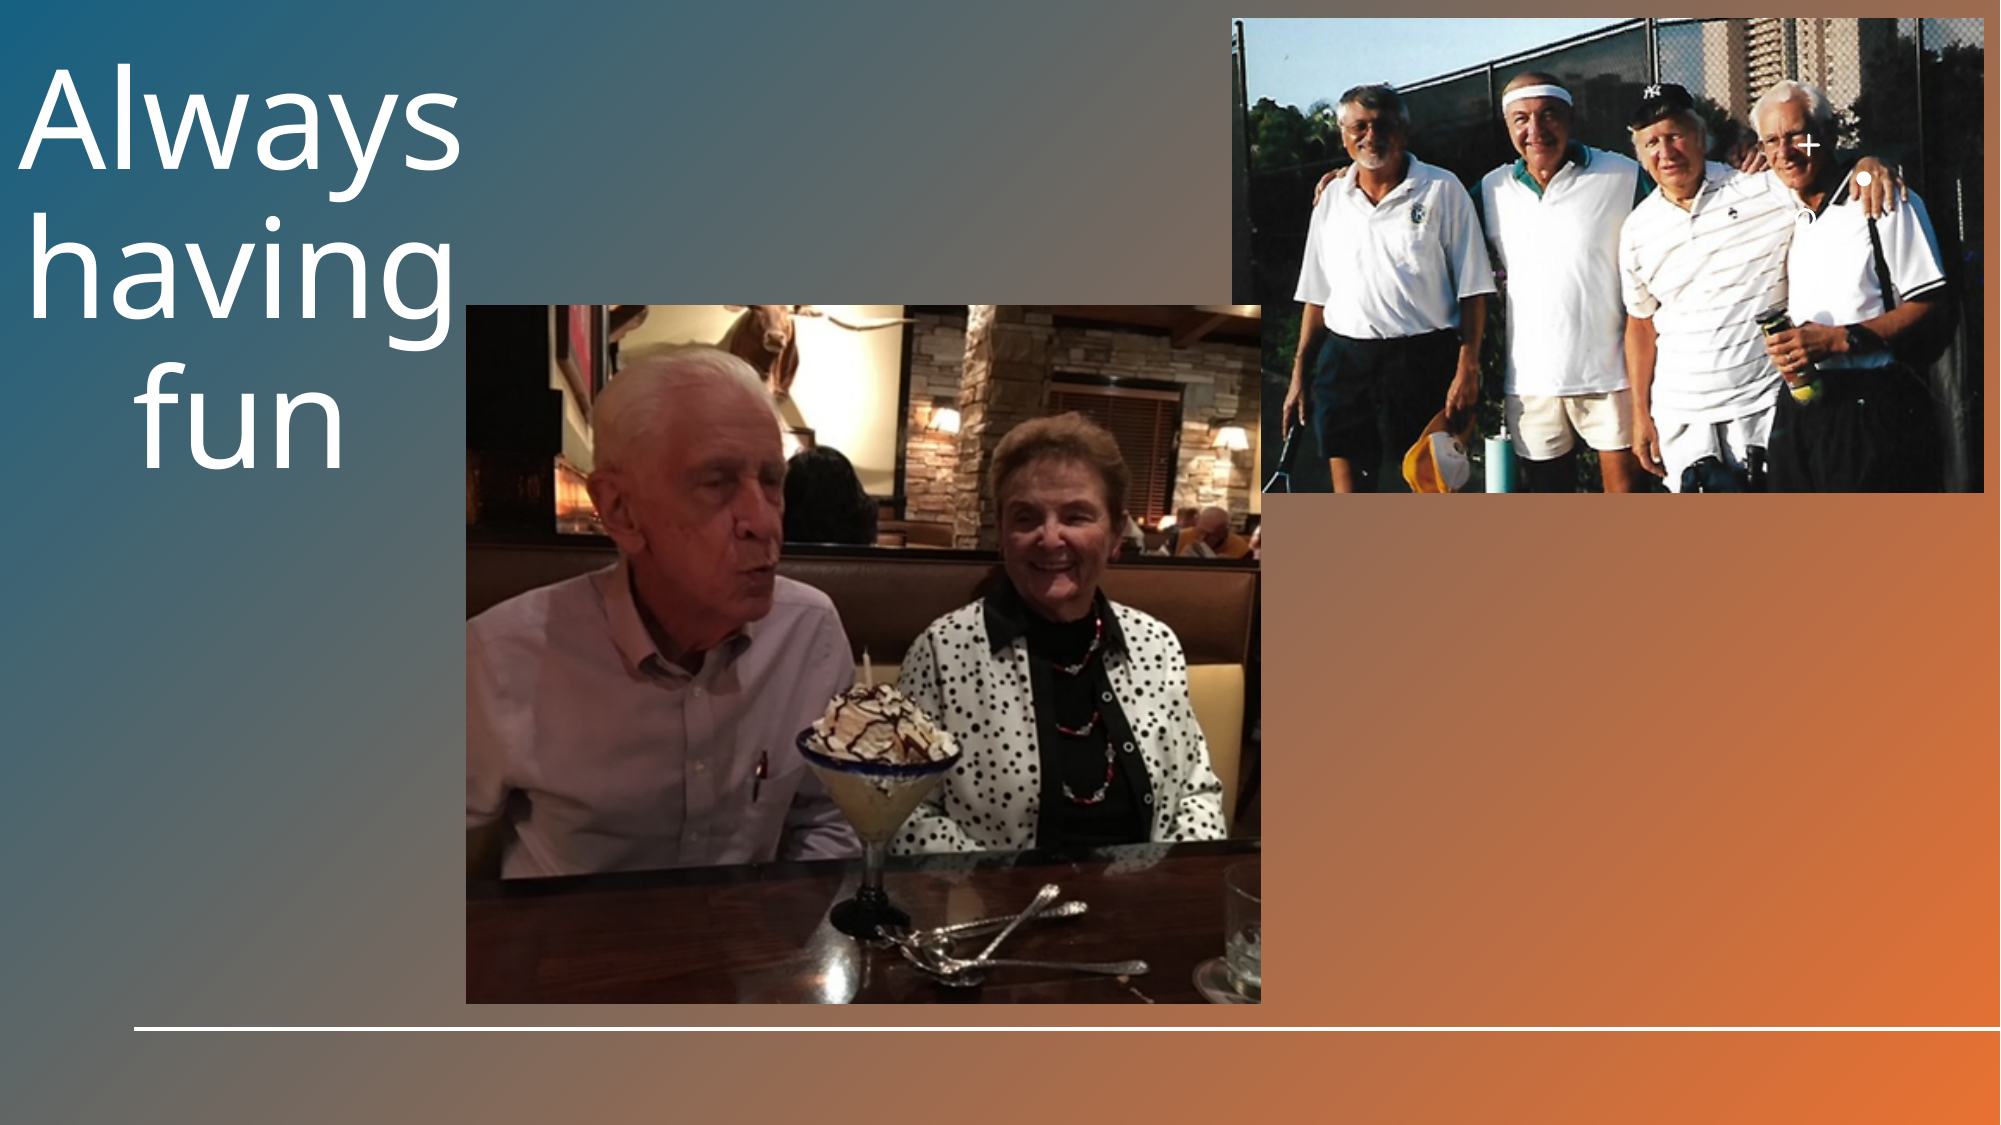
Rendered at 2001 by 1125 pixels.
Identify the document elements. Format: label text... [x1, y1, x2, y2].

title Always having fun [0, 0, 485, 506]
picture [465, 17, 1984, 1004]
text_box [1794, 133, 1872, 230]
text_box [0, 0, 2000, 1125]
